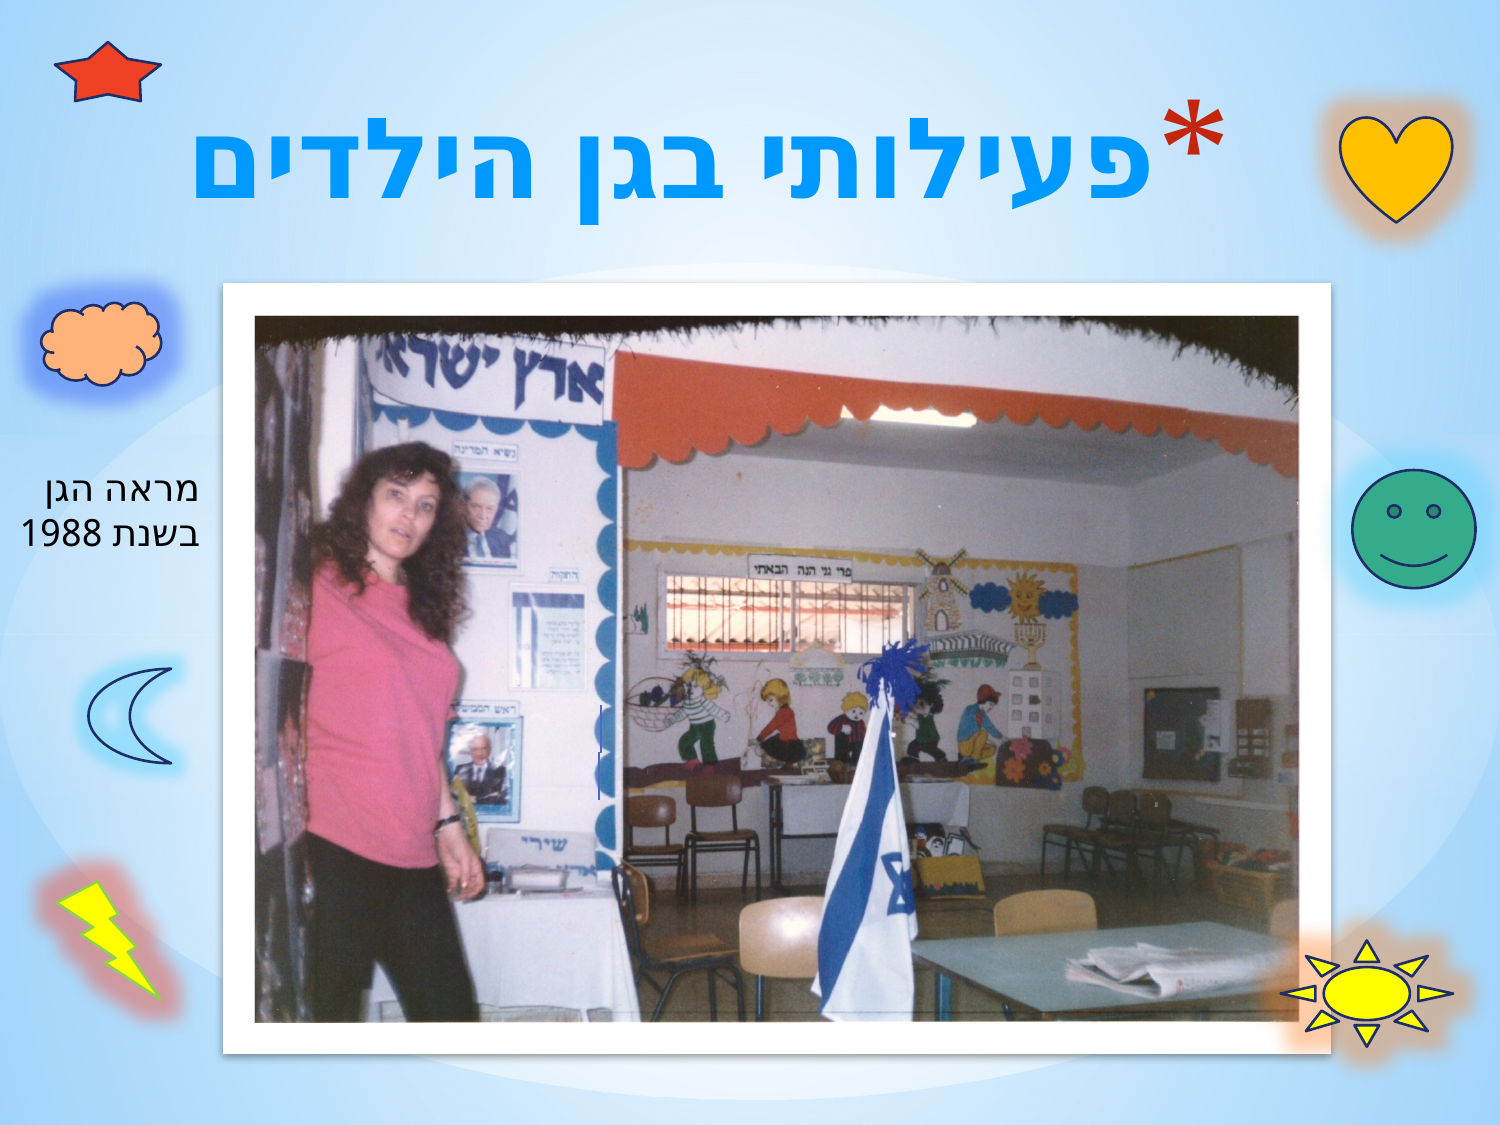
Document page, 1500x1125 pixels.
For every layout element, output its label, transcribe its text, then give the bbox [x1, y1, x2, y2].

picture [253, 314, 1301, 1024]
text_box [1353, 939, 1381, 964]
text_box [1393, 1009, 1429, 1033]
text_box [1351, 468, 1477, 590]
text_box [1393, 954, 1429, 978]
text_box [1305, 984, 1317, 1003]
text_box [55, 880, 162, 1001]
text_box [1322, 965, 1412, 1022]
title פעילותי בגן הילדים [141, 78, 1300, 220]
text_box [1338, 116, 1454, 224]
text_box [53, 41, 163, 103]
text_box [39, 301, 163, 387]
text_box [87, 667, 173, 765]
text_box [1305, 954, 1341, 978]
text_box [1417, 984, 1455, 1003]
text_box [1353, 1023, 1381, 1049]
text_box [1304, 1009, 1341, 1033]
text_box מראה הגן בשנת 1988 [4, 456, 215, 561]
